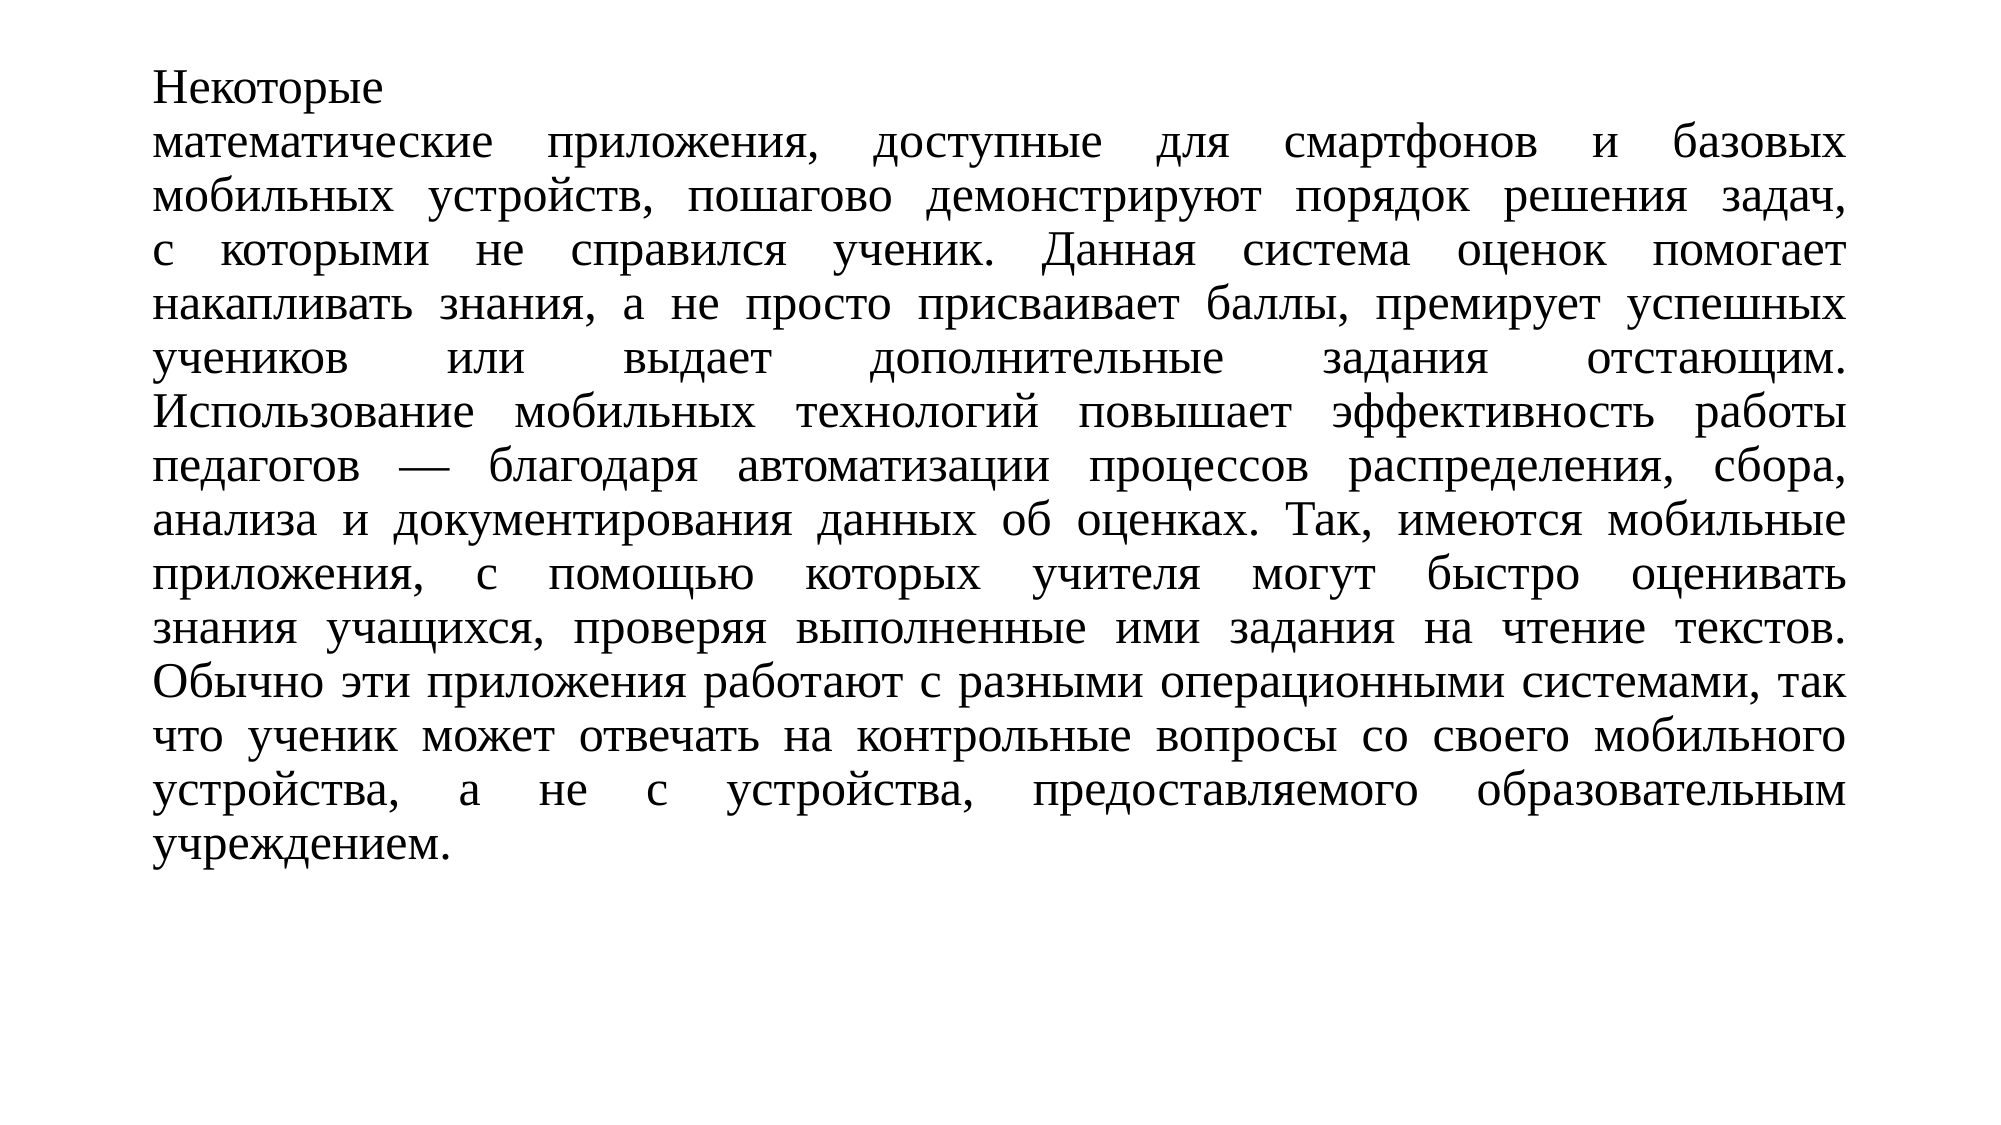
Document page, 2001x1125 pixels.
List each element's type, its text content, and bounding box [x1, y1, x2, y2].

title Некоторые математические приложения, доступные для смартфонов и базовых мобильных устройств, пошагово демонстрируют порядок решения задач, с которыми не справился ученик. Данная система оценок помогает накапливать знания, а не просто присваивает баллы, премирует успешных учеников или выдает дополнительные задания отстающим. Использование мобильных технологий повышает эффективность работы педагогов — благодаря автоматизации процессов распределения, сбора, анализа и документирования данных об оценках. Так, имеются мобильные приложения, с помощью которых учителя могут быстро оценивать знания учащихся, проверяя выполненные ими задания на чтение текстов. Обычно эти приложения работают с разными операционными системами, так что ученик может отвечать на контрольные вопросы со своего мобильного устройства, а не с устройства, предоставляемого образовательным учреждением. [137, 59, 1863, 278]
